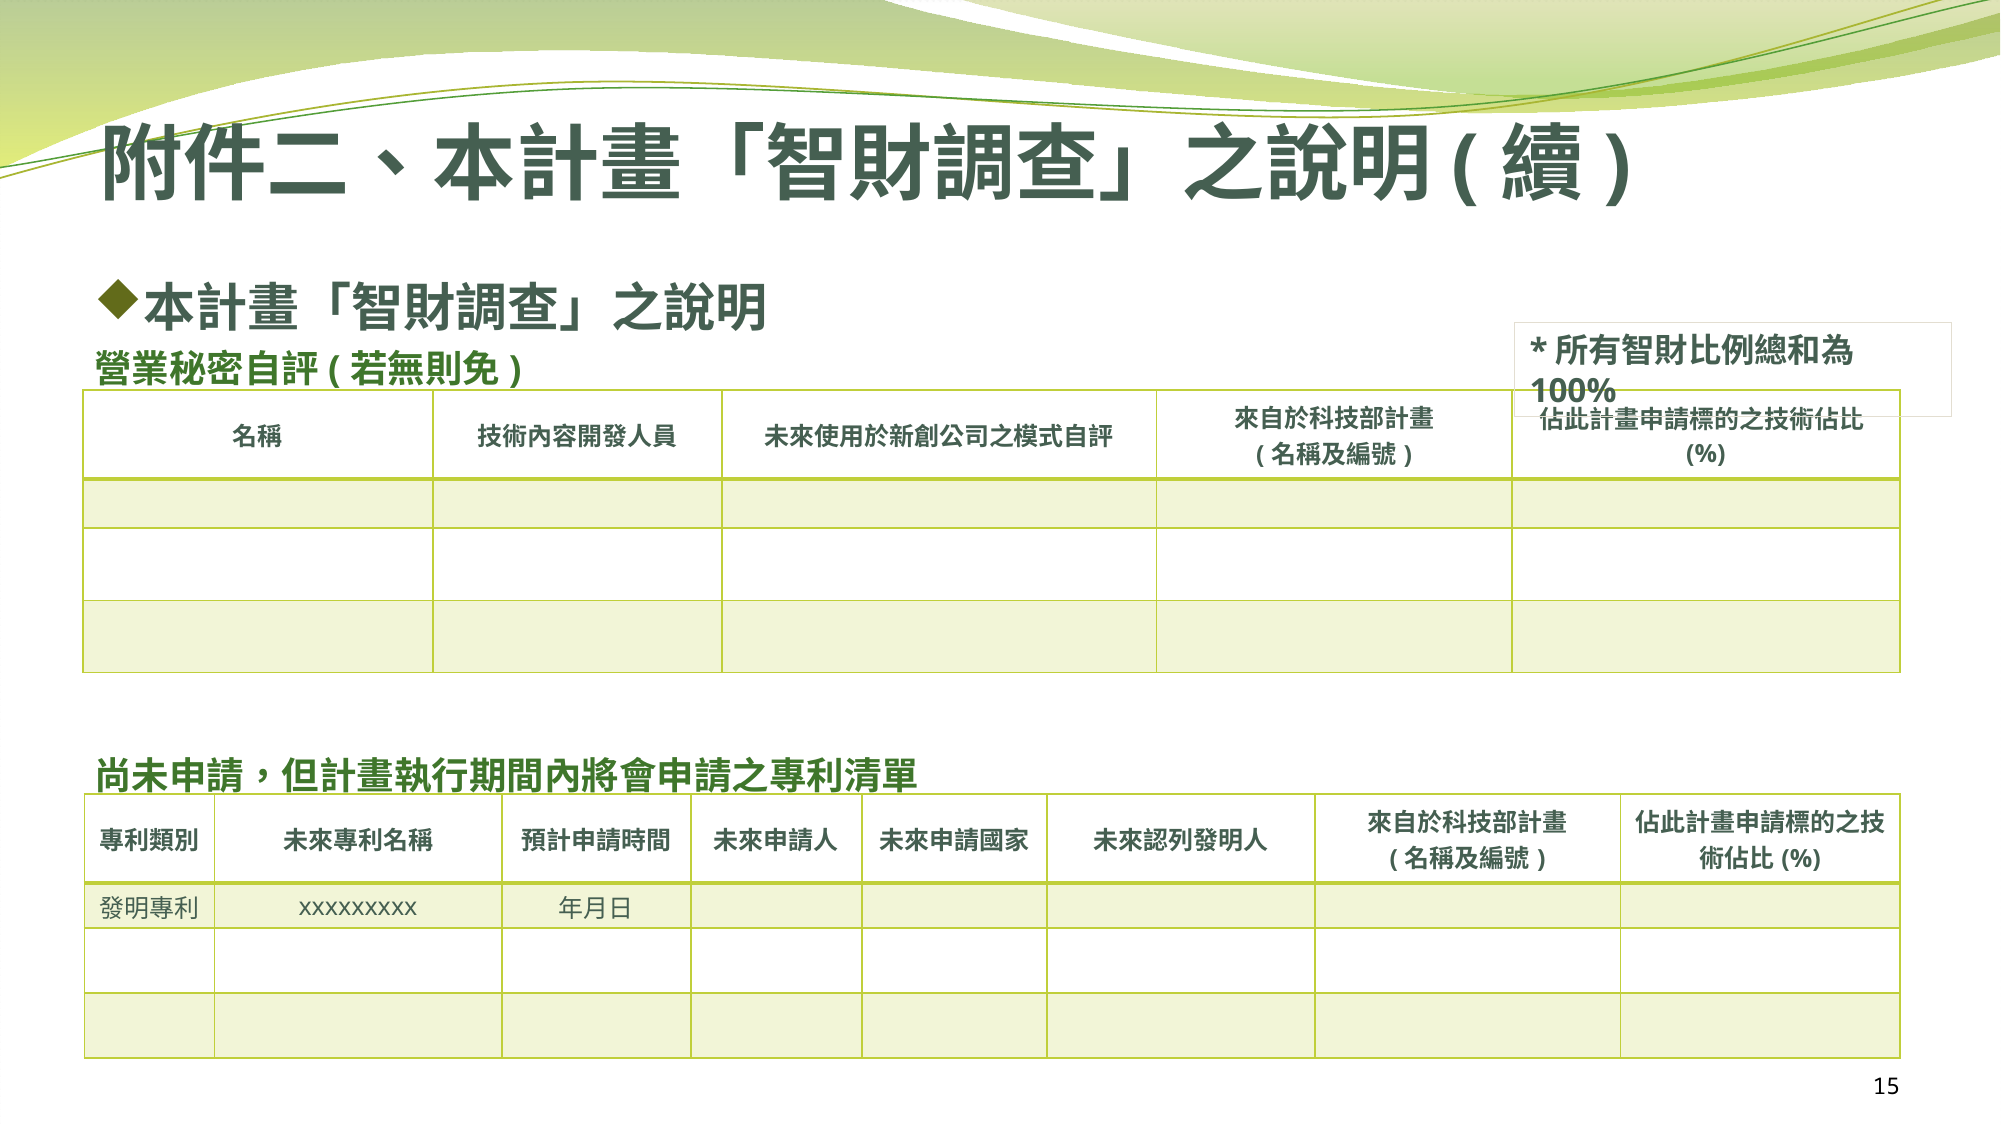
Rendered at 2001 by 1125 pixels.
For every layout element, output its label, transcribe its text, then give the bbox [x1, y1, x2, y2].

table_cell [1048, 929, 1314, 992]
table_header 未來使用於新創公司之模式自評 [723, 398, 1156, 477]
table_cell xxxxxxxxx [215, 885, 501, 927]
table_cell [723, 601, 1156, 672]
table_cell [863, 994, 1046, 1057]
table_cell [1157, 529, 1511, 600]
table_header 未來認列發明人 [1048, 805, 1314, 881]
table_cell [692, 885, 861, 927]
table_cell [215, 929, 501, 992]
table_cell [1316, 994, 1620, 1057]
table_cell [1621, 994, 1899, 1057]
table_cell [723, 481, 1156, 527]
table_cell [434, 601, 721, 672]
slide_number 15 [1733, 1059, 1900, 1103]
table_cell [863, 885, 1046, 927]
table_cell [1513, 481, 1899, 527]
table_cell 年月日 [503, 885, 690, 927]
list 本計畫「智財調查」之說明 [79, 235, 1914, 322]
table_header 未來專利名稱 [215, 805, 501, 881]
table_cell [434, 481, 721, 527]
table_cell [692, 929, 861, 992]
table_header 佔此計畫申請標的之技術佔比(%) [1513, 398, 1899, 477]
table_cell [434, 529, 721, 600]
table_cell [1157, 481, 1511, 527]
table_header 預計申請時間 [503, 805, 690, 881]
table_cell [863, 929, 1046, 992]
table_cell [692, 994, 861, 1057]
table_header 未來申請國家 [863, 805, 1046, 881]
table_header 來自於科技部計畫 (名稱及編號) [1316, 805, 1620, 881]
table_cell [1316, 885, 1620, 927]
title 附件二、本計畫「智財調查」之說明(續) [99, 85, 1900, 211]
table_cell [1157, 601, 1511, 672]
table_cell [84, 481, 432, 527]
table_header 來自於科技部計畫 (名稱及編號) [1157, 398, 1511, 477]
table_cell 發明專利 [85, 885, 214, 927]
table_header 名稱 [84, 398, 432, 477]
table_cell [1513, 601, 1899, 672]
table_cell [1621, 929, 1899, 992]
table_cell [84, 601, 432, 672]
table_cell [85, 929, 214, 992]
table_header 佔此計畫申請標的之技術佔比(%) [1621, 795, 1899, 881]
text_box 尚未申請，但計畫執行期間內將會申請之專利清單 [79, 722, 1817, 805]
table_header 技術內容開發人員 [434, 398, 721, 477]
table_cell [503, 994, 690, 1057]
table_cell [503, 929, 690, 992]
table_cell [1621, 885, 1899, 927]
table_cell [85, 994, 214, 1057]
table_cell [84, 529, 432, 600]
table_header 專利類別 [85, 805, 214, 881]
table_cell [1513, 529, 1899, 600]
table_header 未來申請人 [692, 805, 861, 881]
table_cell [723, 529, 1156, 600]
table_cell [215, 994, 501, 1057]
table_cell [1048, 994, 1314, 1057]
text_box 營業秘密自評(若無則免) [79, 315, 1817, 398]
text_box *所有智財比例總和為100% [1514, 322, 1952, 417]
table_cell [1316, 929, 1620, 992]
table_cell [1048, 885, 1314, 927]
